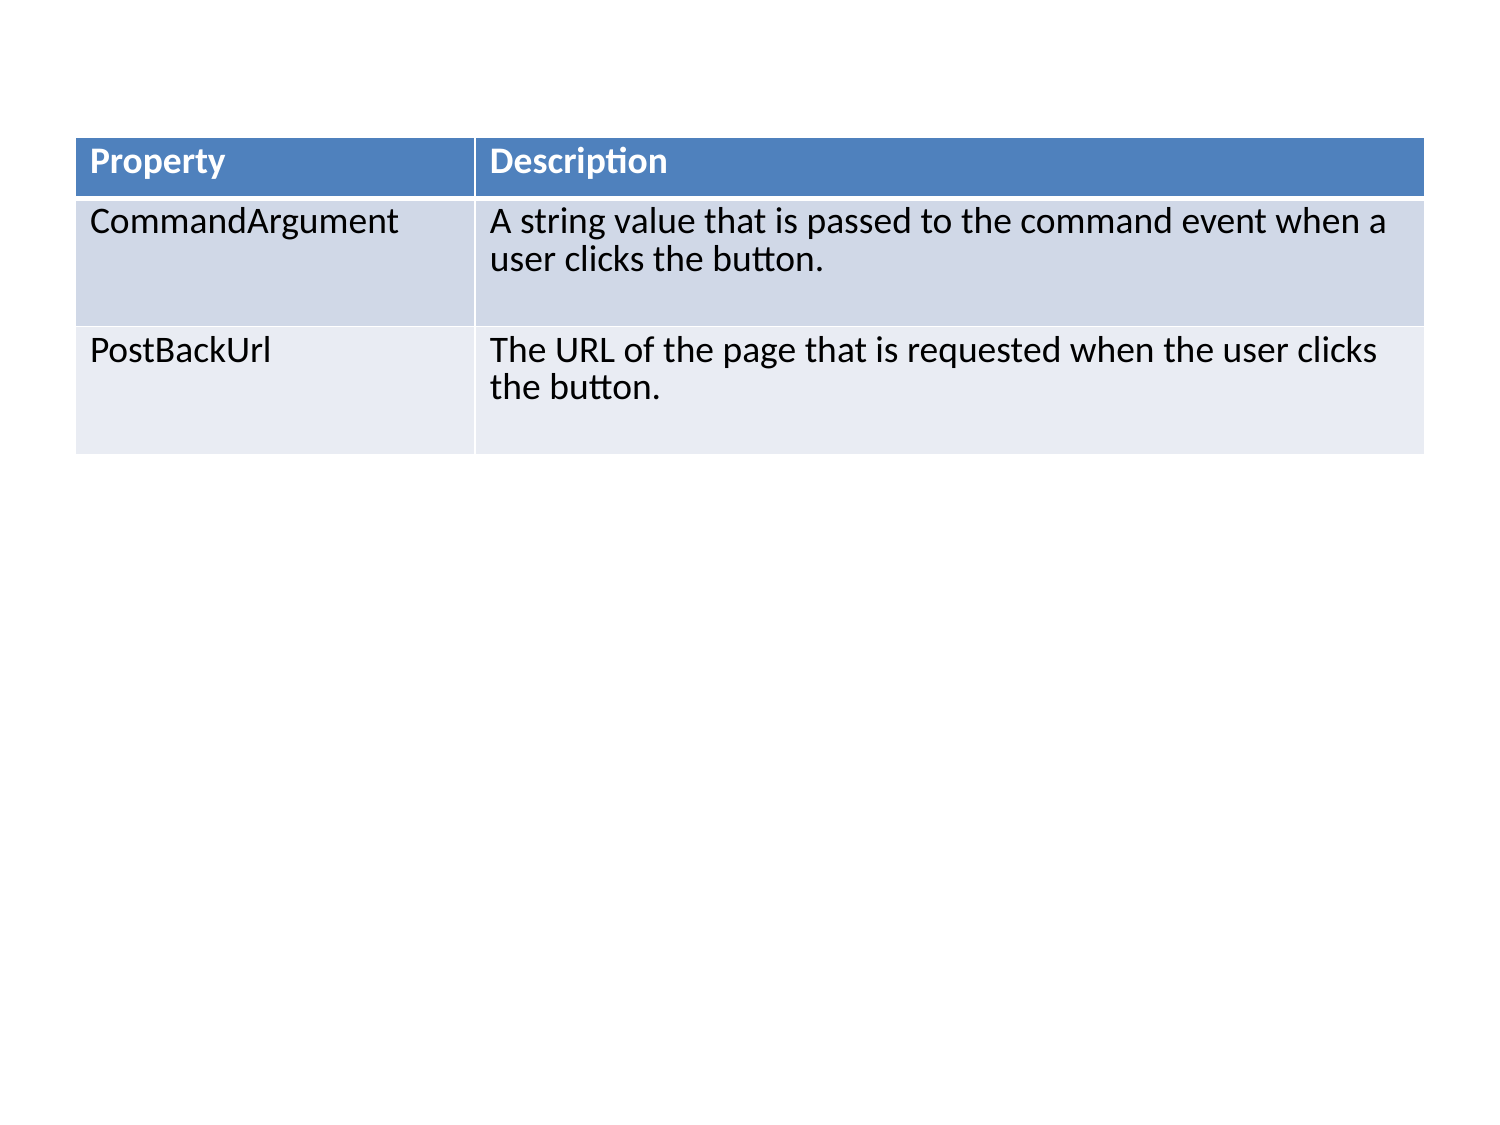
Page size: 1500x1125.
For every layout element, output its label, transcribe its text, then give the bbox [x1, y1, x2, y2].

table_cell The URL of the page that is requested when the user clicks the button. [476, 327, 1424, 454]
table_header Property [76, 138, 474, 196]
table_cell CommandArgument [76, 201, 474, 326]
table_header Description [476, 138, 1424, 196]
table_cell A string value that is passed to the command event when a user clicks the button. [476, 201, 1424, 326]
table_cell PostBackUrl [76, 327, 474, 454]
